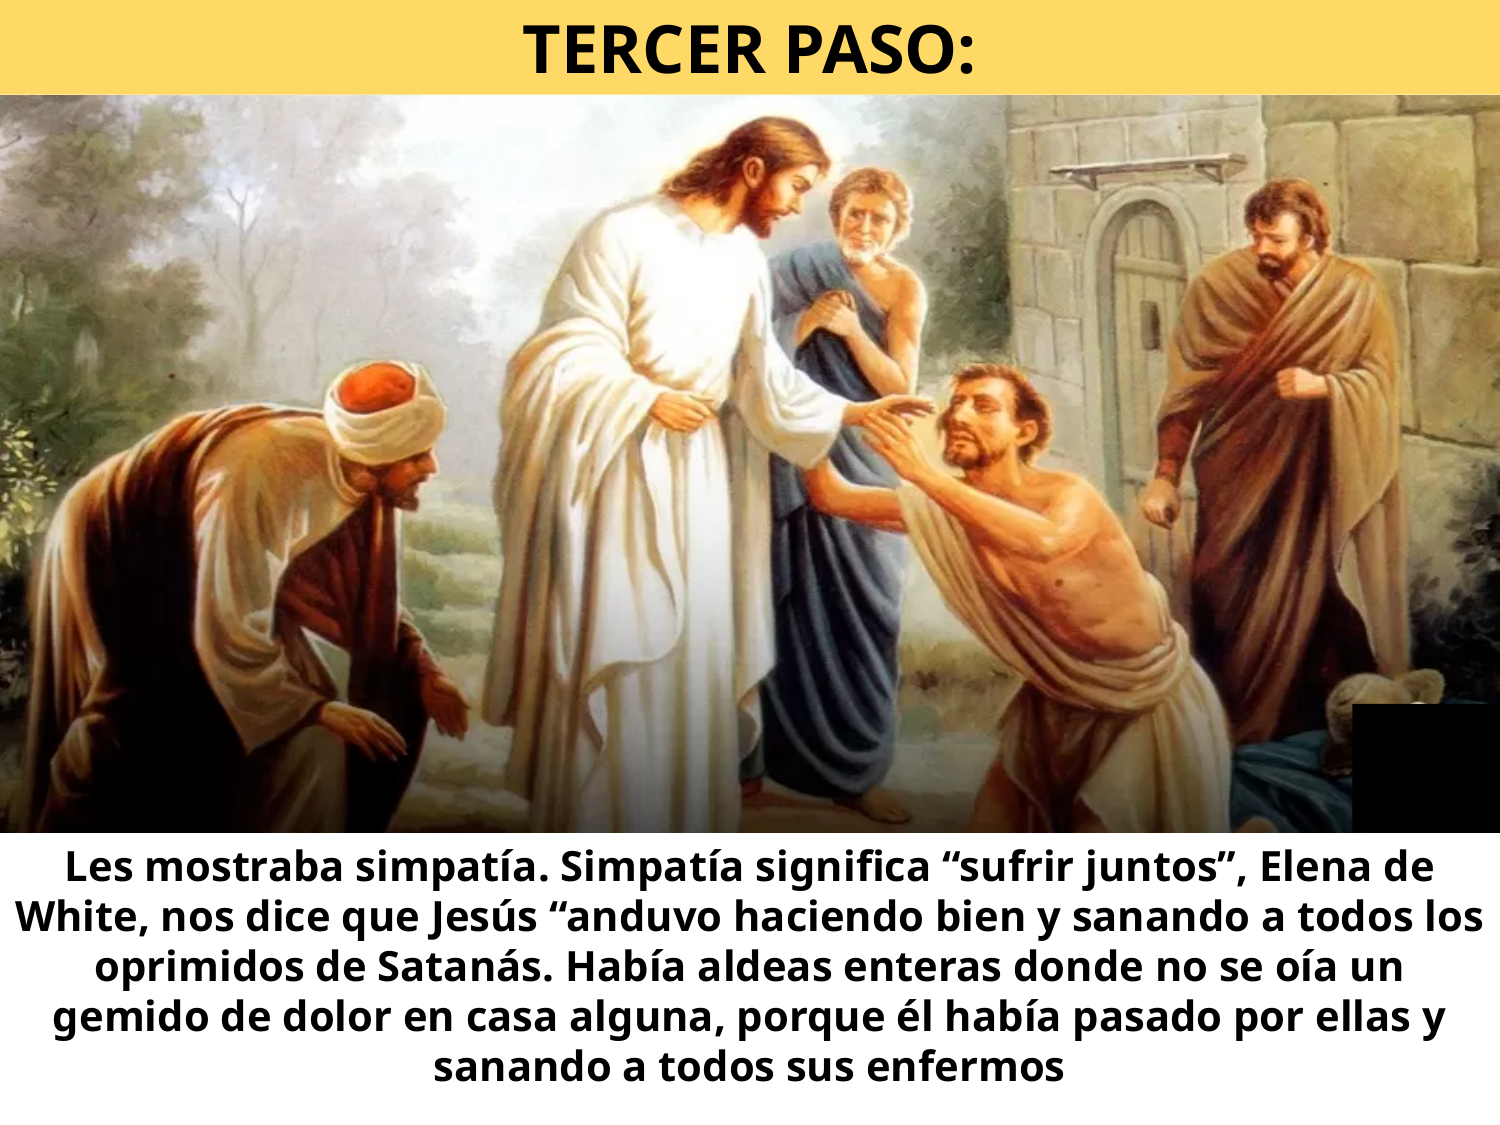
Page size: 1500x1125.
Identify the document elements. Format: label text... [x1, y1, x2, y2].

text_box TERCER PASO: [0, 0, 1500, 95]
text_box Les mostraba simpatía. Simpatía significa “sufrir juntos”, Elena de White, nos dice que Jesús “anduvo haciendo bien y sanando a todos los oprimidos de Satanás. Había aldeas enteras donde no se oía un gemido de dolor en casa alguna, porque él había pasado por ellas y sanando a todos sus enfermos [0, 833, 1500, 1098]
picture [0, 95, 1500, 833]
